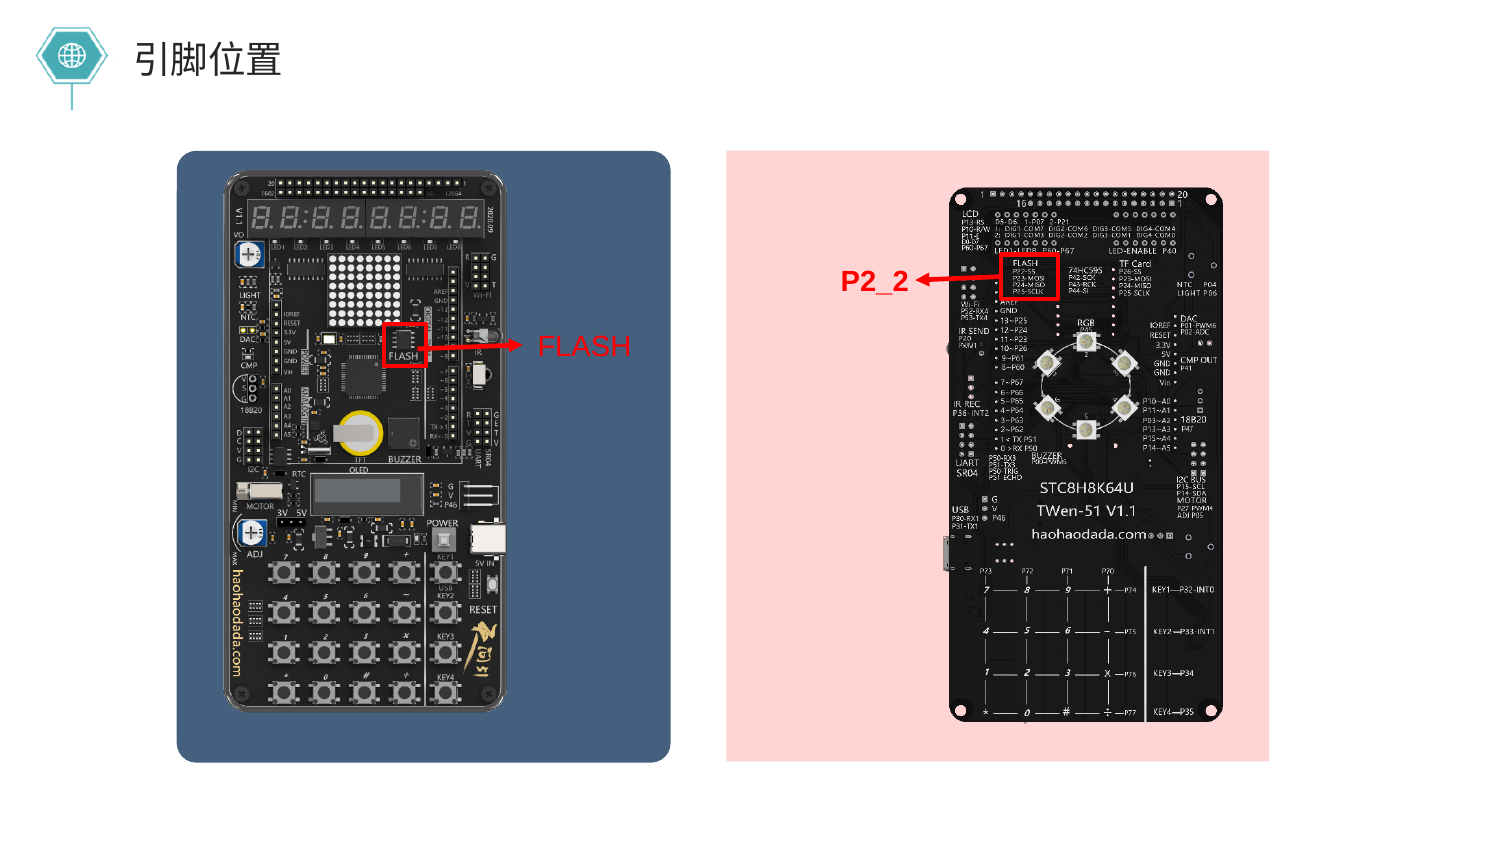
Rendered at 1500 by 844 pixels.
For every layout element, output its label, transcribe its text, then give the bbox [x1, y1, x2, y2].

text_box [724, 149, 1271, 764]
text_box 引脚位置 [118, 28, 299, 89]
picture [193, 150, 532, 730]
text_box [417, 344, 523, 349]
picture [29, 20, 113, 115]
text_box [176, 150, 671, 763]
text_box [915, 276, 1002, 281]
picture [896, 161, 1270, 752]
text_box FLASH [536, 320, 661, 370]
text_box P2_2 [825, 254, 891, 305]
